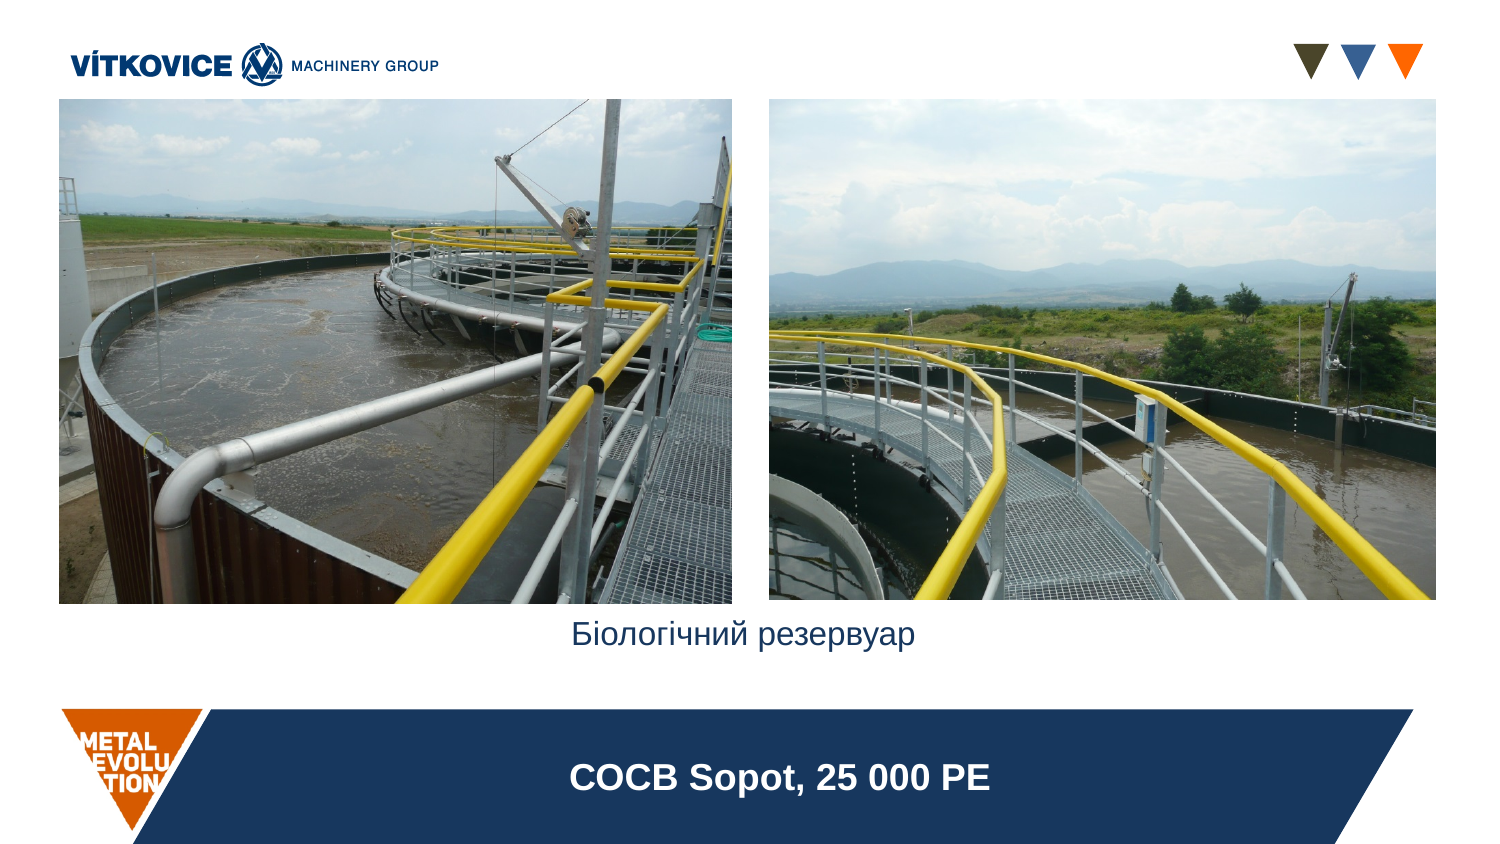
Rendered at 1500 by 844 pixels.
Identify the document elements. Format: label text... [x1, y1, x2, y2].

picture [47, 40, 461, 89]
picture [59, 99, 732, 605]
text_box Біологічний резервуар [51, 604, 1436, 660]
text_box СОСВ Sopot, 25 000 PE [221, 722, 1339, 829]
picture [61, 702, 212, 831]
picture [768, 99, 1437, 601]
